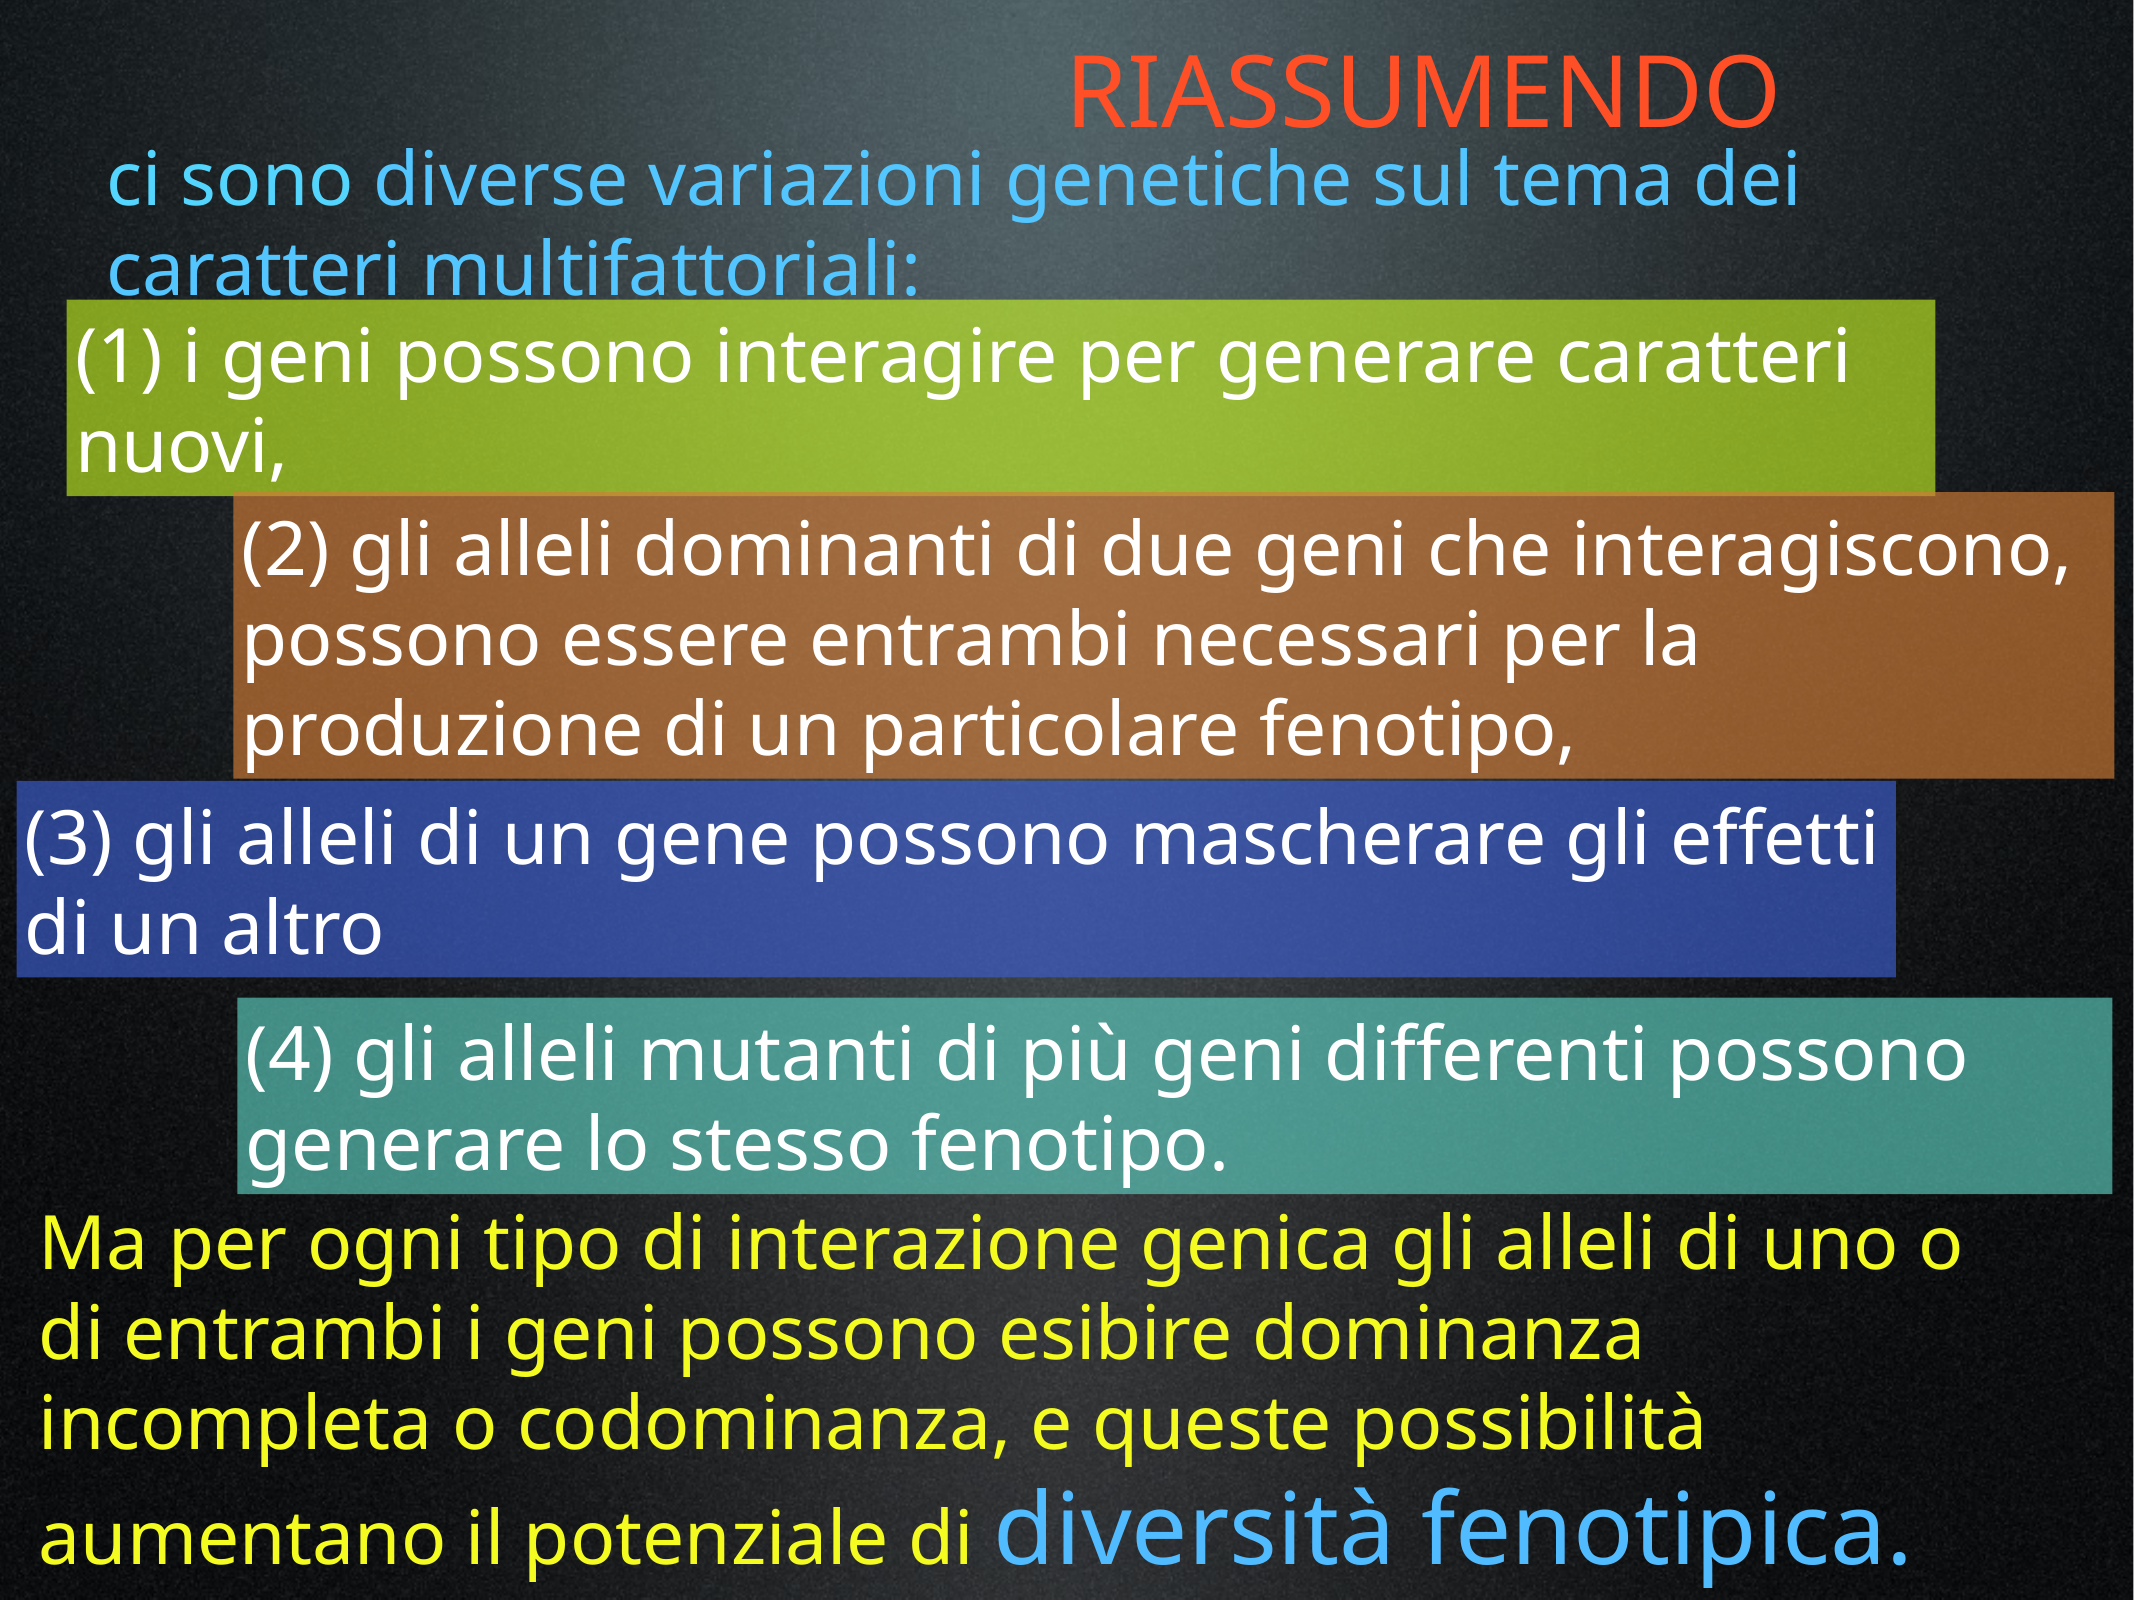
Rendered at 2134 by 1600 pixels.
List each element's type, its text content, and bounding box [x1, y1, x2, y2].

text_box RIASSUMENDO [1057, 19, 1791, 156]
text_box (3) gli alleli di un gene possono mascherare gli effetti di un altro [16, 780, 1896, 978]
text_box Ma per ogni tipo di interazione genica gli alleli di uno o di entrambi i geni possono esibire dominanza incompleta o codominanza, e queste possibilità aumentano il potenziale di diversità fenotipica. [30, 1186, 2017, 1593]
text_box ci sono diverse variazioni genetiche sul tema dei caratteri multifattoriali: [97, 122, 1965, 320]
text_box (2) gli alleli dominanti di due geni che interagiscono, possono essere entrambi necessari per la produzione di un particolare fenotipo, [233, 492, 2115, 779]
text_box (1) i geni possono interagire per generare caratteri nuovi, [66, 299, 1936, 497]
text_box (4) gli alleli mutanti di più geni differenti possono generare lo stesso fenotipo. [237, 997, 2113, 1195]
picture [0, 0, 2134, 1600]
